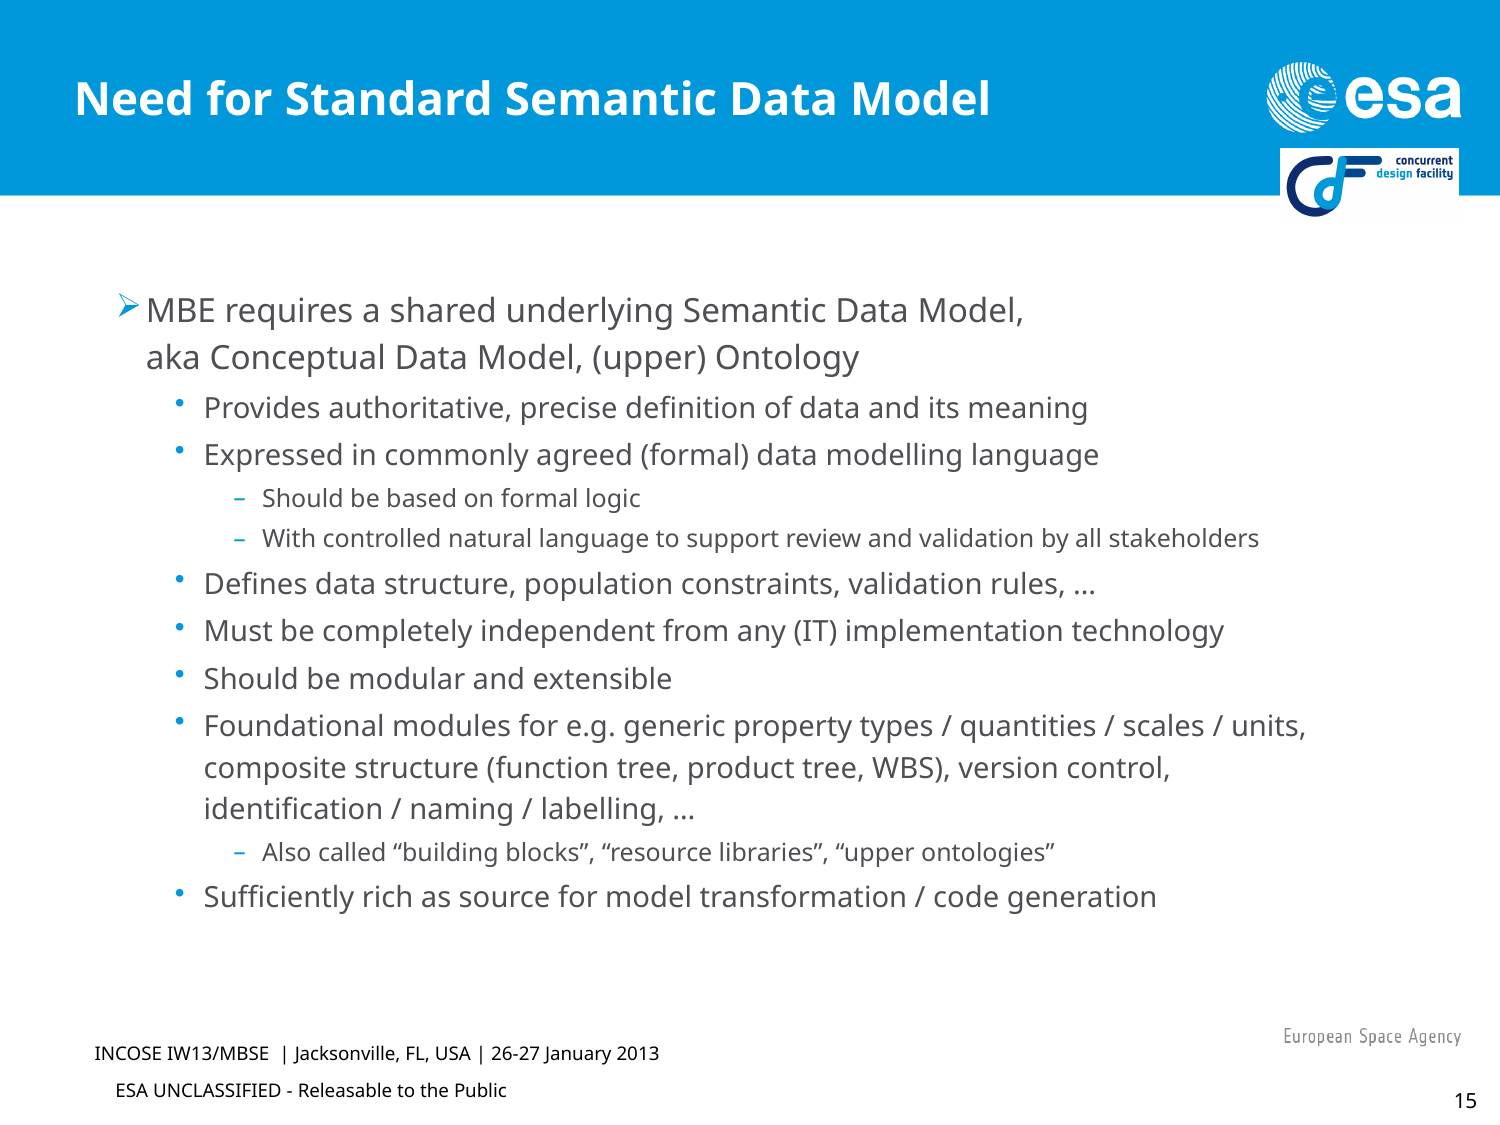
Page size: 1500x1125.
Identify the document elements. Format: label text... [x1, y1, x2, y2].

list MBE requires a shared underlying Semantic Data Model, aka Conceptual Data Model, (upper) Ontology Provides authoritative, precise definition of data and its meaning Expressed in commonly agreed (formal) data modelling language Should be based on formal logic With controlled natural language to support review and validation by all stakeholders Defines data structure, population constraints, validation rules, … Must be completely independent from any (IT) implementation technology Should be modular and extensible Foundational modules for e.g. generic property types / quantities / scales / units, composite structure (function tree, product tree, WBS), version control, identification / naming / labelling, … Also called “building blocks”, “resource libraries”, “upper ontologies” Sufficiently rich as source for model transformation / code generation [100, 274, 1357, 983]
picture [1388, 78, 1420, 118]
picture [1291, 126, 1299, 131]
picture [1279, 111, 1286, 117]
title Need for Standard Semantic Data Model [58, 62, 1247, 133]
footer INCOSE IW13/MBSE | Jacksonville, FL, USA | 26-27 January 2013 [94, 1042, 1170, 1066]
picture [1276, 74, 1280, 88]
picture [1270, 85, 1274, 95]
picture [1291, 98, 1300, 107]
picture [1279, 64, 1298, 86]
picture [1346, 78, 1382, 118]
picture [1287, 118, 1297, 125]
picture [1268, 92, 1274, 103]
picture [1283, 85, 1288, 95]
picture [1292, 111, 1300, 117]
picture [1275, 98, 1284, 110]
picture [0, 149, 1500, 223]
picture [1272, 79, 1278, 94]
slide_number 15 [1373, 1079, 1493, 1119]
picture [1268, 102, 1275, 112]
picture [1426, 78, 1460, 118]
picture [1264, 1020, 1500, 1060]
